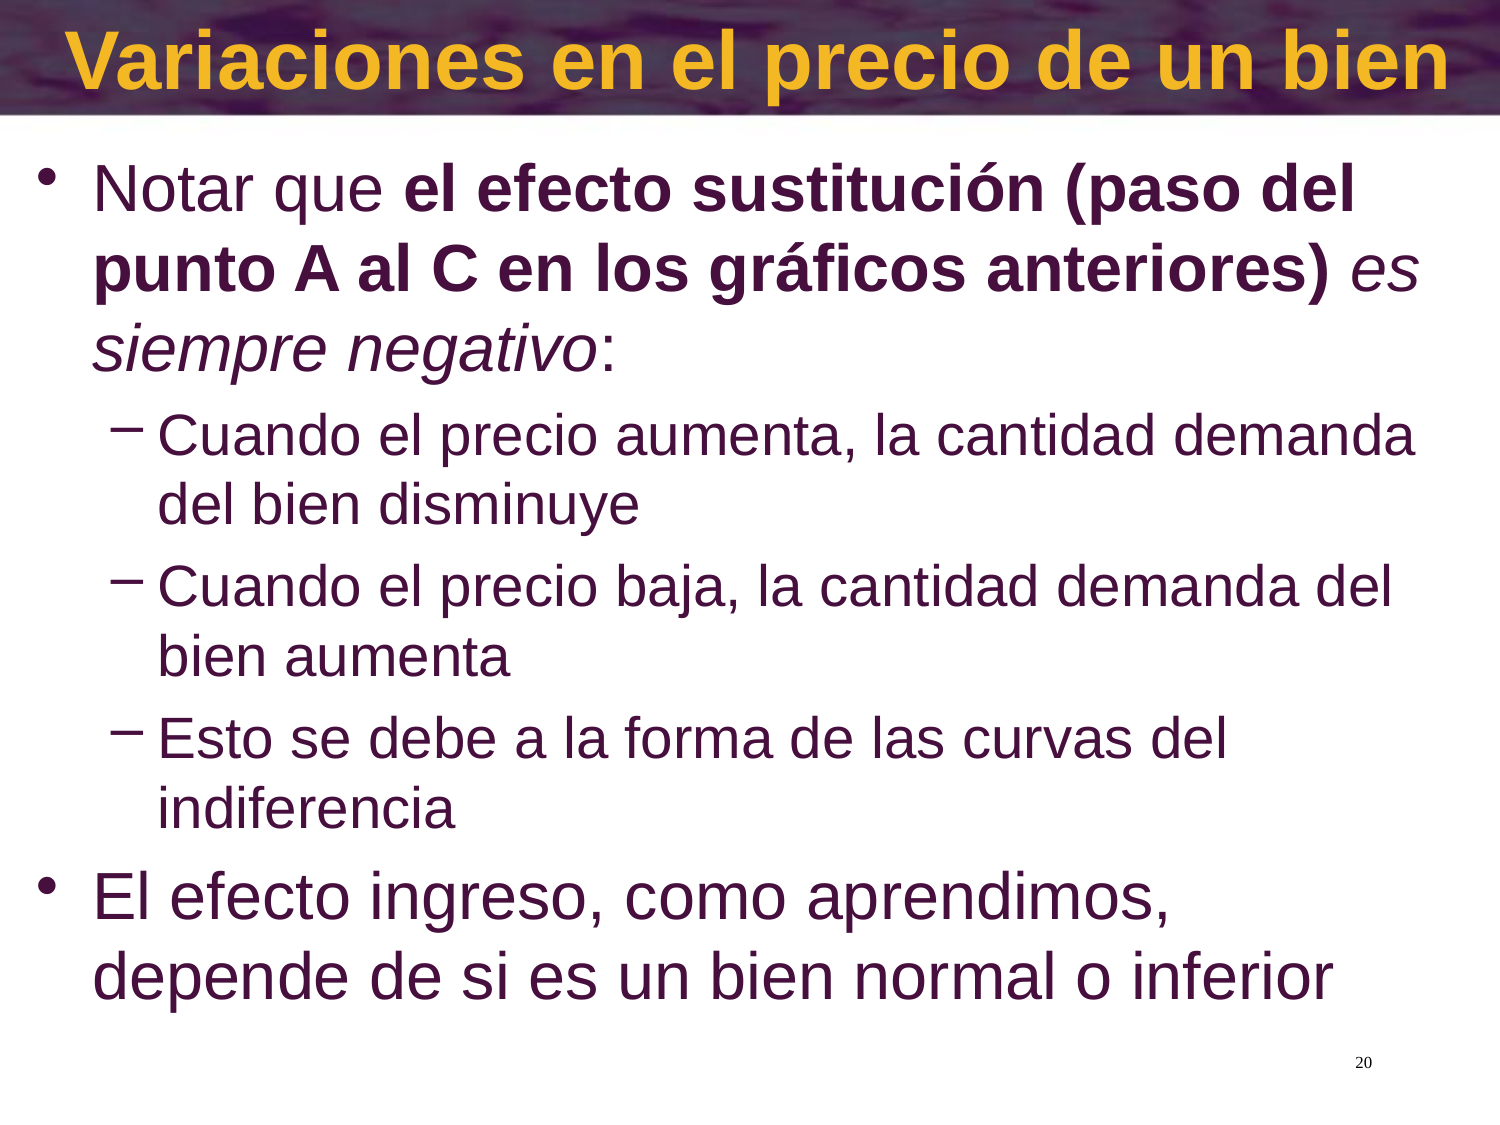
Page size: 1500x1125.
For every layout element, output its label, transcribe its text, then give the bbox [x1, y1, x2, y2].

picture [0, 0, 1500, 1125]
slide_number 20 [1074, 1024, 1388, 1101]
title Variaciones en el precio de un bien [20, 0, 1496, 113]
list Notar que el efecto sustitución (paso del punto A al C en los gráficos anteriores) es siempre negativo: Cuando el precio aumenta, la cantidad demanda del bien disminuye Cuando el precio baja, la cantidad demanda del bien aumenta Esto se debe a la forma de las curvas del indiferencia El efecto ingreso, como aprendimos, depende de si es un bien normal o inferior [20, 137, 1463, 1038]
